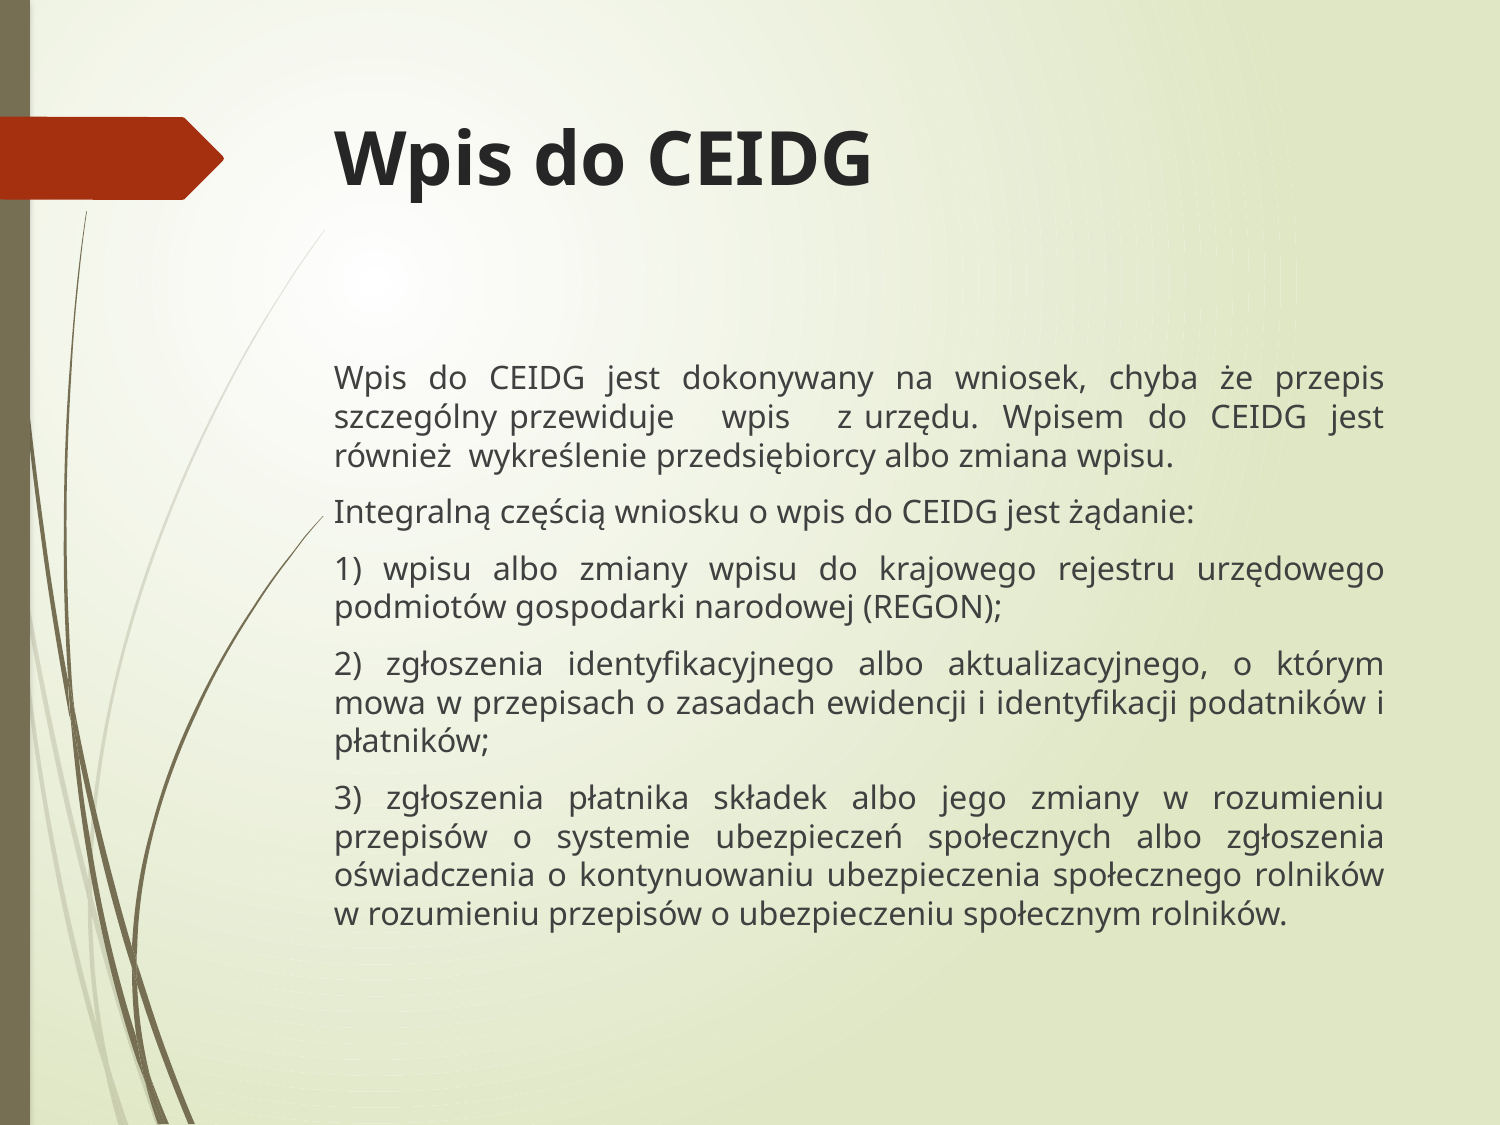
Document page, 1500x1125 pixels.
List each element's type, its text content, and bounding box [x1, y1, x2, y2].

title Wpis do CEIDG [319, 102, 1400, 313]
list Wpis do CEIDG jest dokonywany na wniosek, chyba że przepis szczególny przewiduje wpis z urzędu. Wpisem do CEIDG jest również wykreślenie przedsiębiorcy albo zmiana wpisu. Integralną częścią wniosku o wpis do CEIDG jest żądanie: 1) wpisu albo zmiany wpisu do krajowego rejestru urzędowego podmiotów gospodarki narodowej (REGON); 2) zgłoszenia identyfikacyjnego albo aktualizacyjnego, o którym mowa w przepisach o zasadach ewidencji i identyfikacji podatników i płatników; 3) zgłoszenia płatnika składek albo jego zmiany w rozumieniu przepisów o systemie ubezpieczeń społecznych albo zgłoszenia oświadczenia o kontynuowaniu ubezpieczenia społecznego rolników w rozumieniu przepisów o ubezpieczeniu społecznym rolników. [318, 350, 1400, 970]
